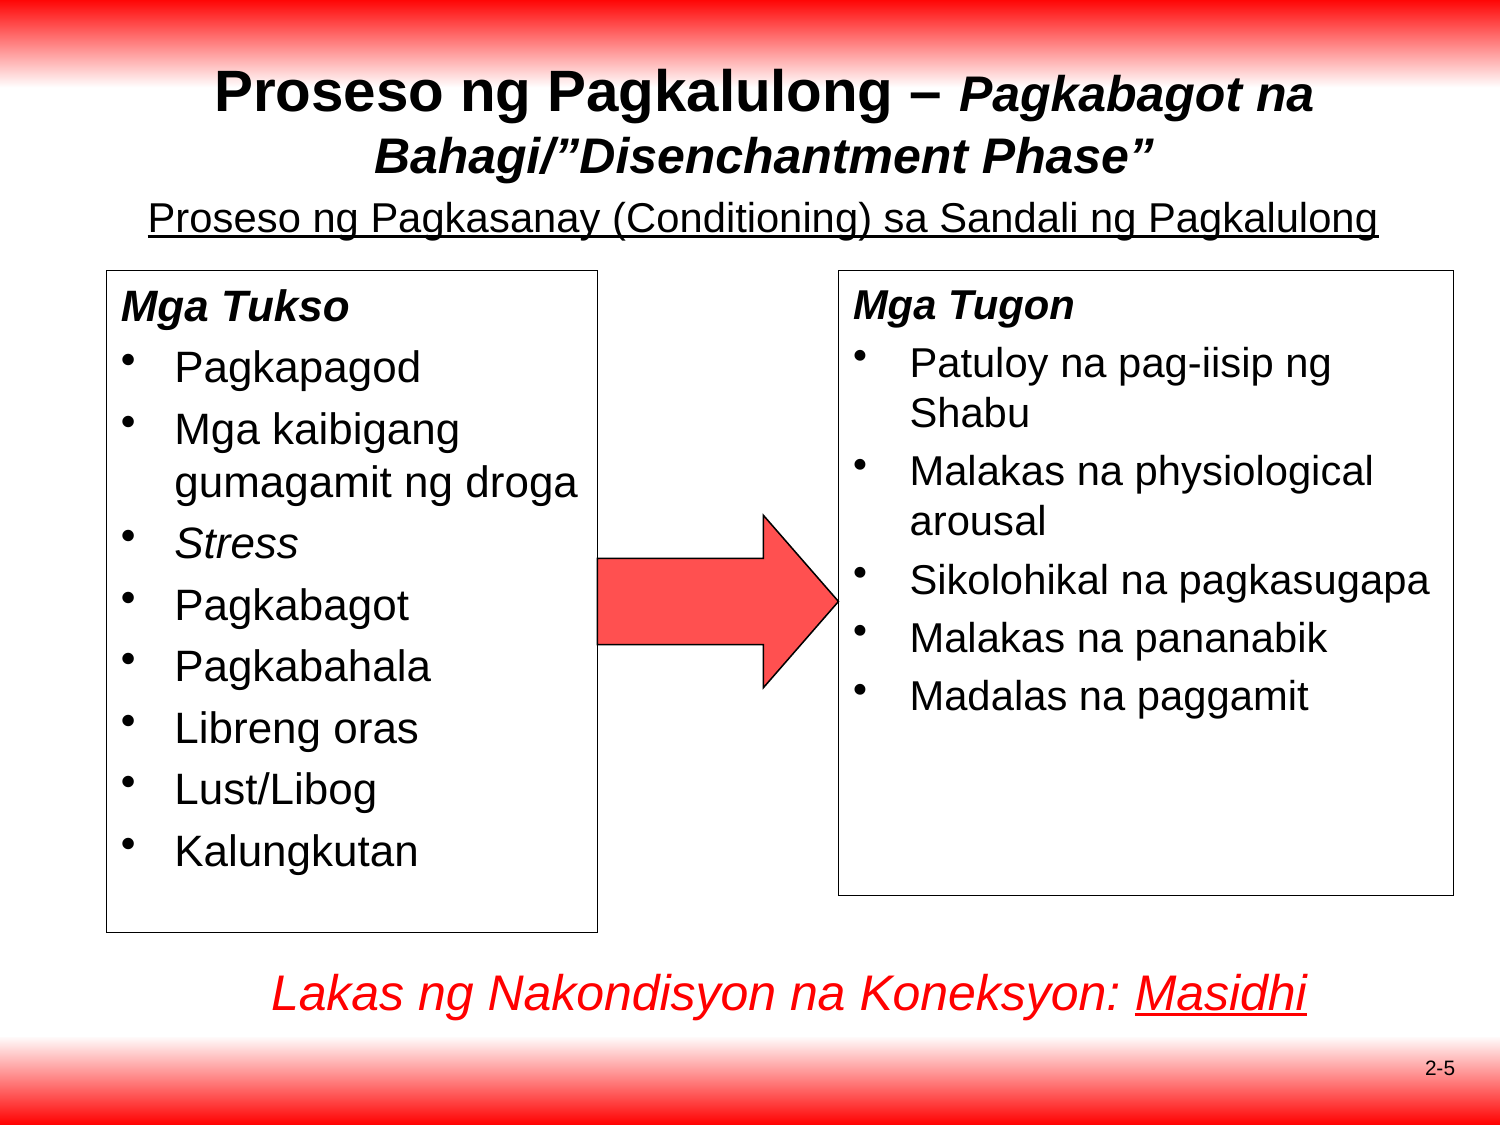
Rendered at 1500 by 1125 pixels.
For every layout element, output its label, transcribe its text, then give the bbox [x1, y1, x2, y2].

text_box Proseso ng Pagkasanay (Conditioning) sa Sandali ng Pagkalulong [132, 183, 1394, 249]
text_box Lakas ng Nakondisyon na Koneksyon: Masidhi [121, 966, 1457, 1074]
slide_number 2-5 [1120, 1046, 1471, 1125]
list Mga Tugon Patuloy na pag-iisip ng Shabu Malakas na physiological arousal Sikolohikal na pagkasugapa Malakas na pananabik Madalas na paggamit [838, 270, 1454, 896]
list Mga Tukso Pagkapagod Mga kaibigang gumagamit ng droga Stress Pagkabagot Pagkabahala Libreng oras Lust/Libog Kalungkutan [106, 270, 598, 933]
text_box [597, 515, 839, 688]
text_box Proseso ng Pagkalulong – Pagkabagot na Bahagi/”Disenchantment Phase” [106, 65, 1423, 171]
